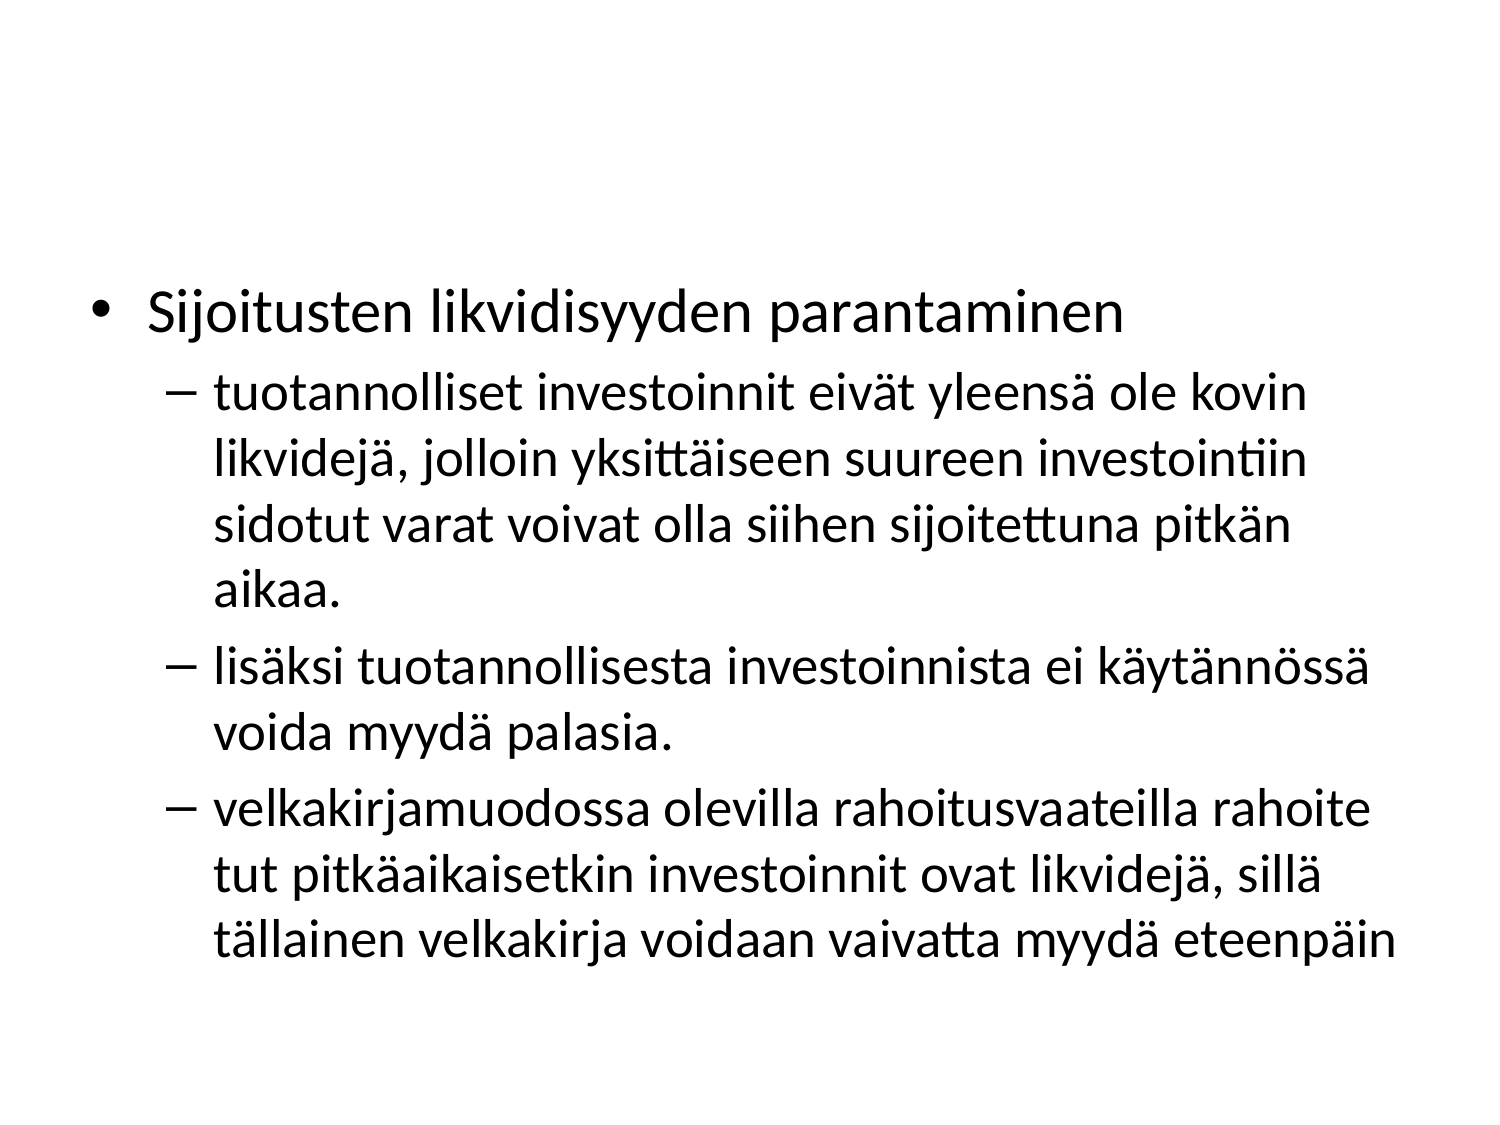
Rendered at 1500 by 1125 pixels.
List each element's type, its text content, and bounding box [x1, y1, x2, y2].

list Sijoitusten likvidisyyden parantaminen tuotannolliset investoinnit eivät yleensä ole kovin likvidejä, jolloin yksittäiseen suureen investointiin sidotut varat voivat olla siihen sijoitettuna pitkän aikaa. lisäksi tuotannollisesta investoinnista ei käytännössä voida myydä palasia. velkakirjamuodossa olevilla rahoitusvaateilla rahoite­tut pitkäaikaisetkin investoinnit ovat likvidejä, sillä tällainen velkakirja voidaan vaivatta myydä eteenpäin [75, 262, 1425, 1005]
